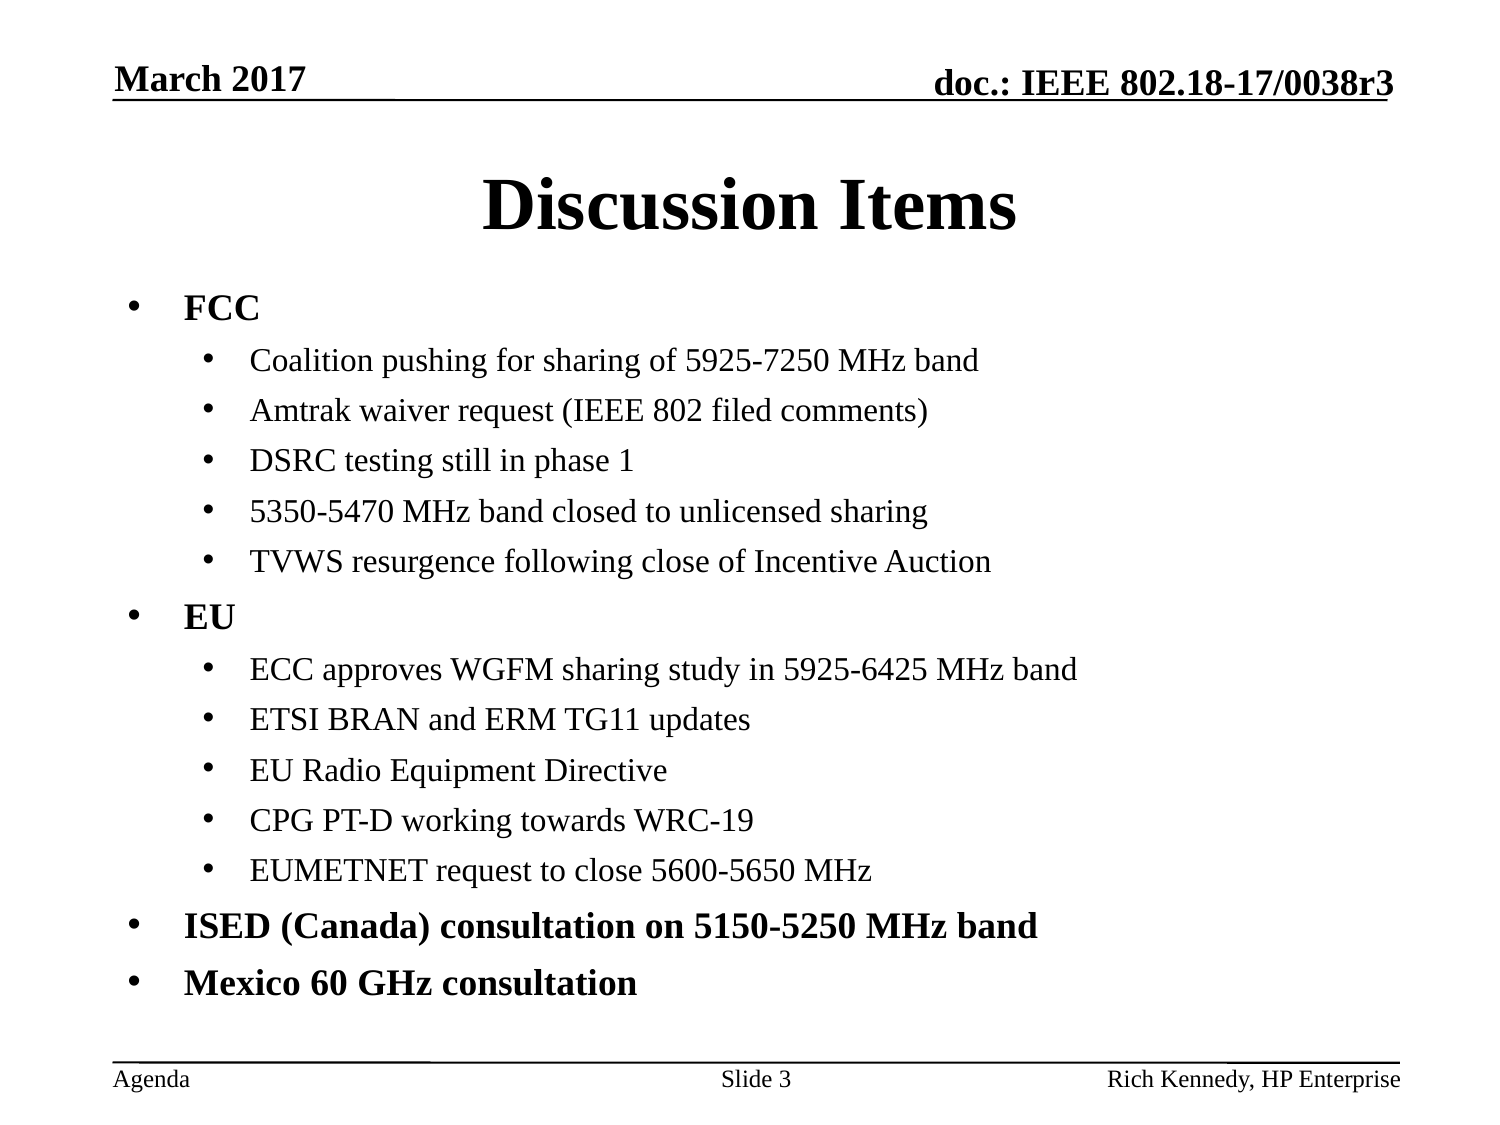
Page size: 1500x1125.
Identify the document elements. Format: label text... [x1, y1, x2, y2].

list FCC Coalition pushing for sharing of 5925-7250 MHz band Amtrak waiver request (IEEE 802 filed comments) DSRC testing still in phase 1 5350-5470 MHz band closed to unlicensed sharing TVWS resurgence following close of Incentive Auction EU ECC approves WGFM sharing study in 5925-6425 MHz band ETSI BRAN and ERM TG11 updates EU Radio Equipment Directive CPG PT-D working towards WRC-19 EUMETNET request to close 5600-5650 MHz ISED (Canada) consultation on 5150-5250 MHz band Mexico 60 GHz consultation [112, 274, 1388, 1063]
slide_number Slide 3 [712, 1061, 800, 1123]
footer Rich Kennedy, HP Enterprise [878, 1061, 1402, 1093]
title Discussion Items [112, 112, 1388, 274]
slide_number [114, 54, 423, 100]
